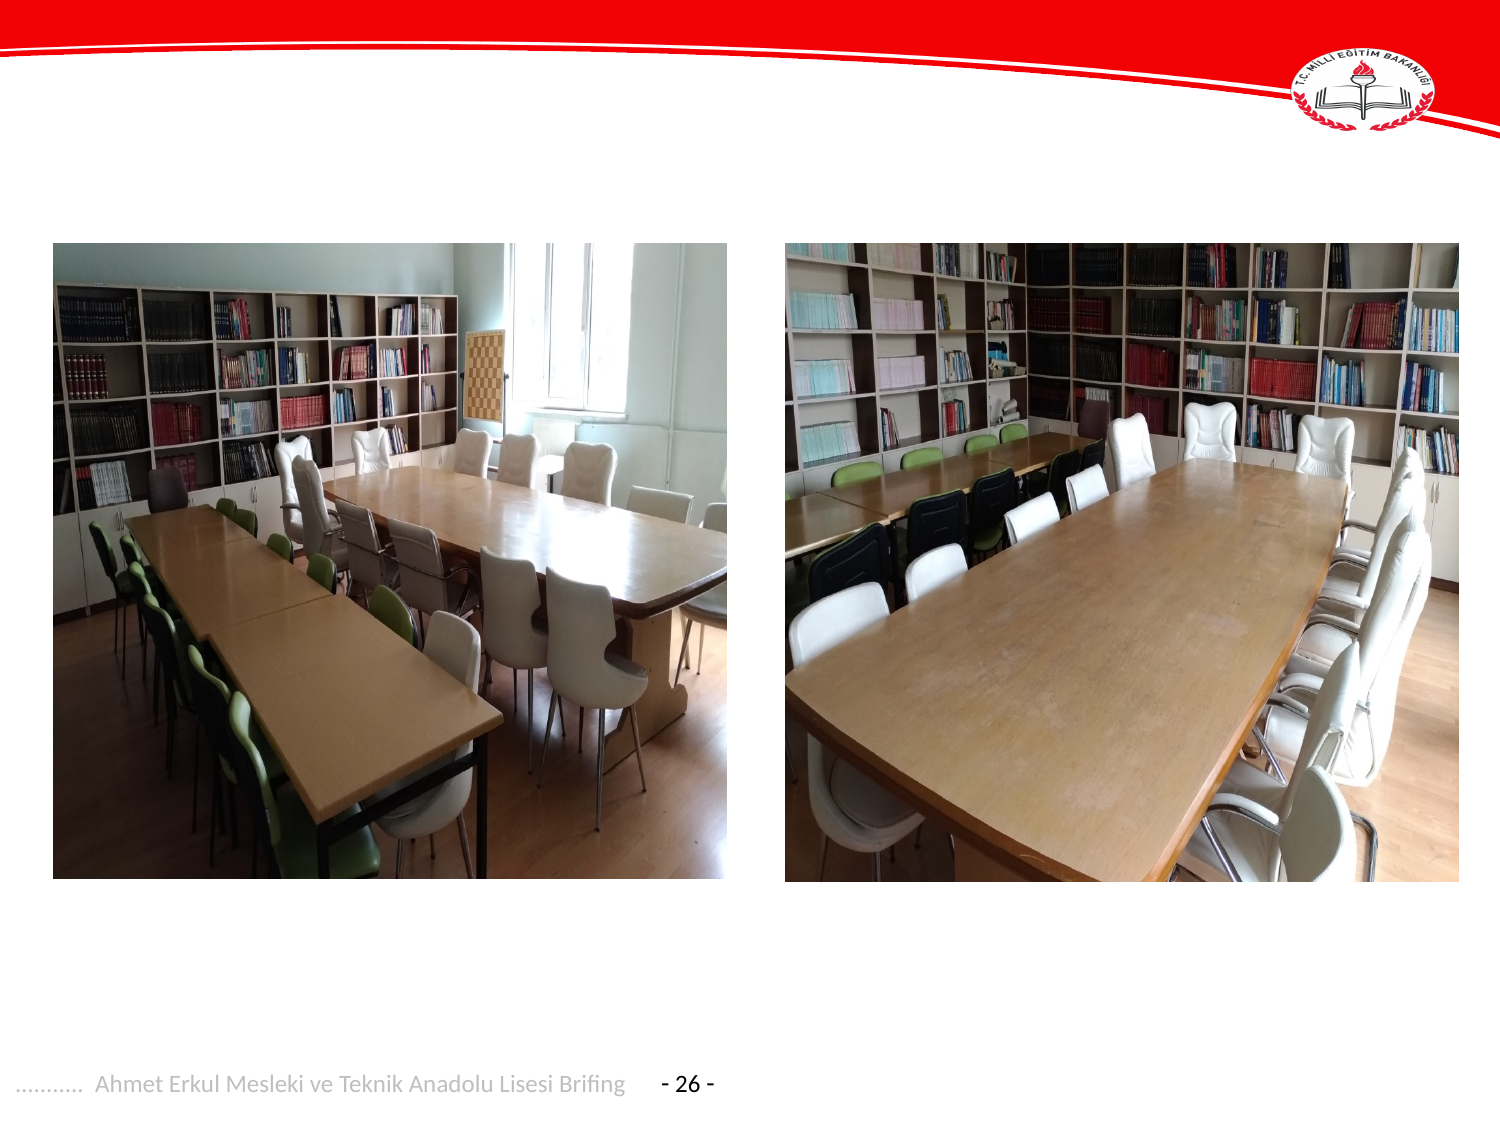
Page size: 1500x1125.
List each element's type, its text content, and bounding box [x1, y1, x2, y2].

picture [0, 0, 1500, 141]
picture [785, 243, 1459, 882]
text_box ........... Ahmet Erkul Mesleki ve Teknik Anadolu Lisesi Brifing - 26 - [0, 1051, 1500, 1112]
picture [52, 243, 727, 879]
